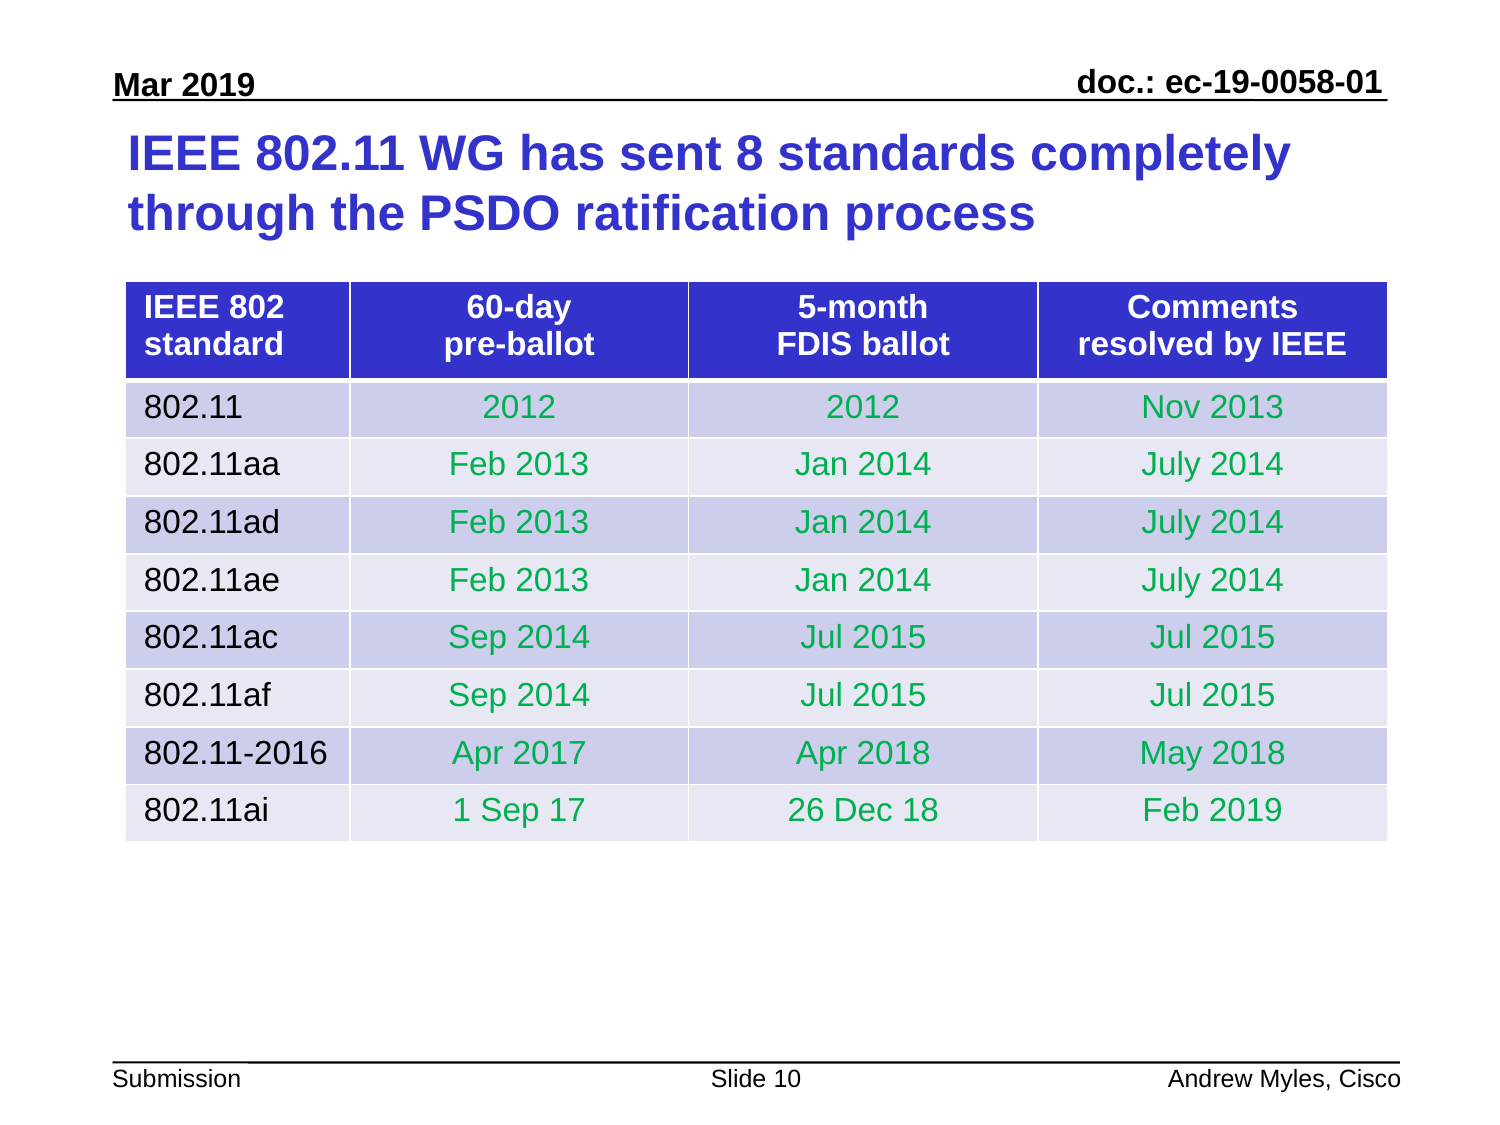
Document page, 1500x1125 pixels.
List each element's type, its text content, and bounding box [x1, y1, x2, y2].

table_cell July 2014 [1039, 497, 1387, 553]
table_cell Jul 2015 [1039, 670, 1387, 726]
table_header 5-month FDIS ballot [689, 282, 1037, 378]
table_cell May 2018 [1039, 728, 1387, 784]
footer Andrew Myles, Cisco [1135, 1061, 1402, 1093]
table_cell 802.11aa [126, 439, 349, 495]
table_cell July 2014 [1039, 555, 1387, 610]
table_cell 26 Dec 18 [689, 785, 1037, 841]
table_cell Feb 2013 [351, 555, 688, 610]
table_cell 2012 [351, 383, 688, 437]
table_header 60-day pre-ballot [351, 282, 688, 378]
table_cell 802.11-2016 [126, 728, 349, 784]
table_cell July 2014 [1039, 439, 1387, 495]
table_header IEEE 802 standard [126, 282, 349, 378]
table_cell Jan 2014 [689, 497, 1037, 553]
table_cell Apr 2017 [351, 728, 688, 784]
table_cell 802.11ad [126, 497, 349, 553]
table_cell Sep 2014 [351, 670, 688, 726]
slide_number Slide 10 [709, 1061, 803, 1093]
table_cell Jul 2015 [689, 612, 1037, 668]
table_cell Jan 2014 [689, 555, 1037, 610]
table_cell Feb 2019 [1039, 785, 1387, 841]
table_cell Feb 2013 [351, 439, 688, 495]
table_header Comments resolved by IEEE [1039, 282, 1387, 378]
table_cell 802.11ac [126, 612, 349, 668]
table_cell 802.11 [126, 383, 349, 437]
table_cell 802.11ai [126, 785, 349, 841]
table_cell Apr 2018 [689, 728, 1037, 784]
table_cell 802.11ae [126, 555, 349, 610]
table_cell Jul 2015 [689, 670, 1037, 726]
table_cell 1 Sep 17 [351, 785, 688, 841]
table_cell Nov 2013 [1039, 383, 1387, 437]
table_cell Jan 2014 [689, 439, 1037, 495]
table_cell 802.11af [126, 670, 349, 726]
table_cell 2012 [689, 383, 1037, 437]
title IEEE 802.11 WG has sent 8 standards completely through the PSDO ratification process [112, 112, 1388, 288]
table_cell Jul 2015 [1039, 612, 1387, 668]
table_cell Feb 2013 [351, 497, 688, 553]
table_cell Sep 2014 [351, 612, 688, 668]
